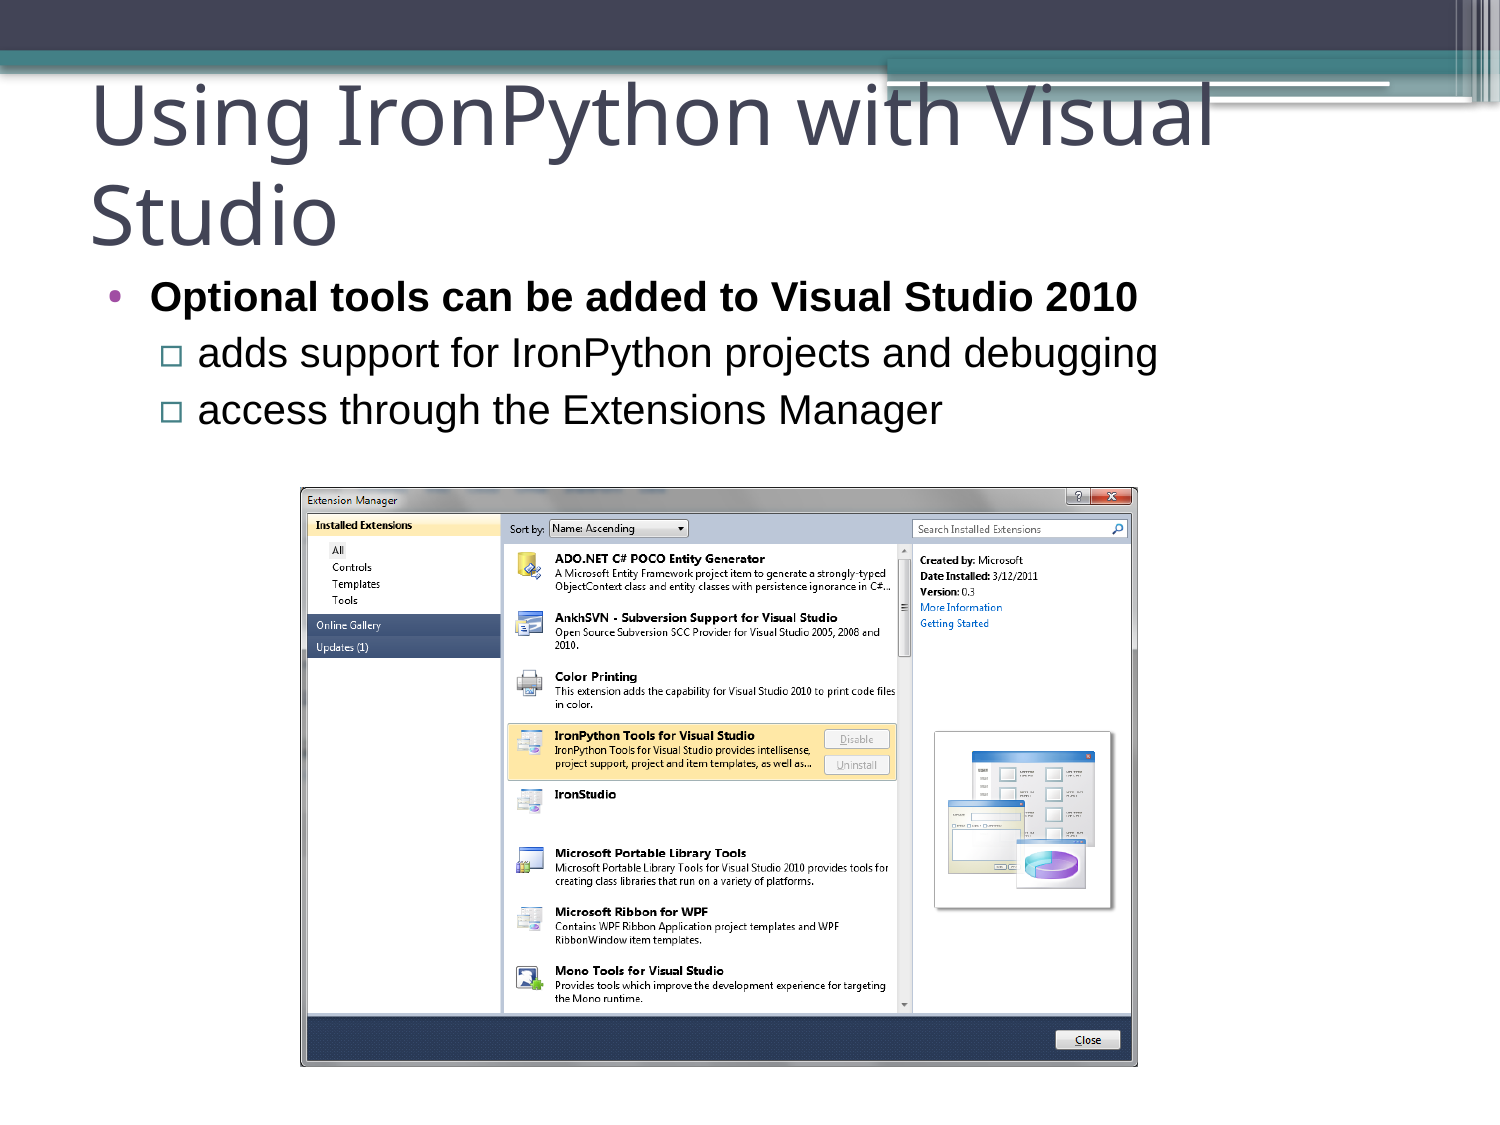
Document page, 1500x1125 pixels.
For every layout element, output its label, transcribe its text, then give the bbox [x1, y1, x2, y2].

picture [299, 487, 1138, 1067]
title Using IronPython with Visual Studio [75, 75, 1425, 250]
list Optional tools can be added to Visual Studio 2010 adds support for IronPython projects and debugging access through the Extensions Manager [75, 262, 1425, 475]
